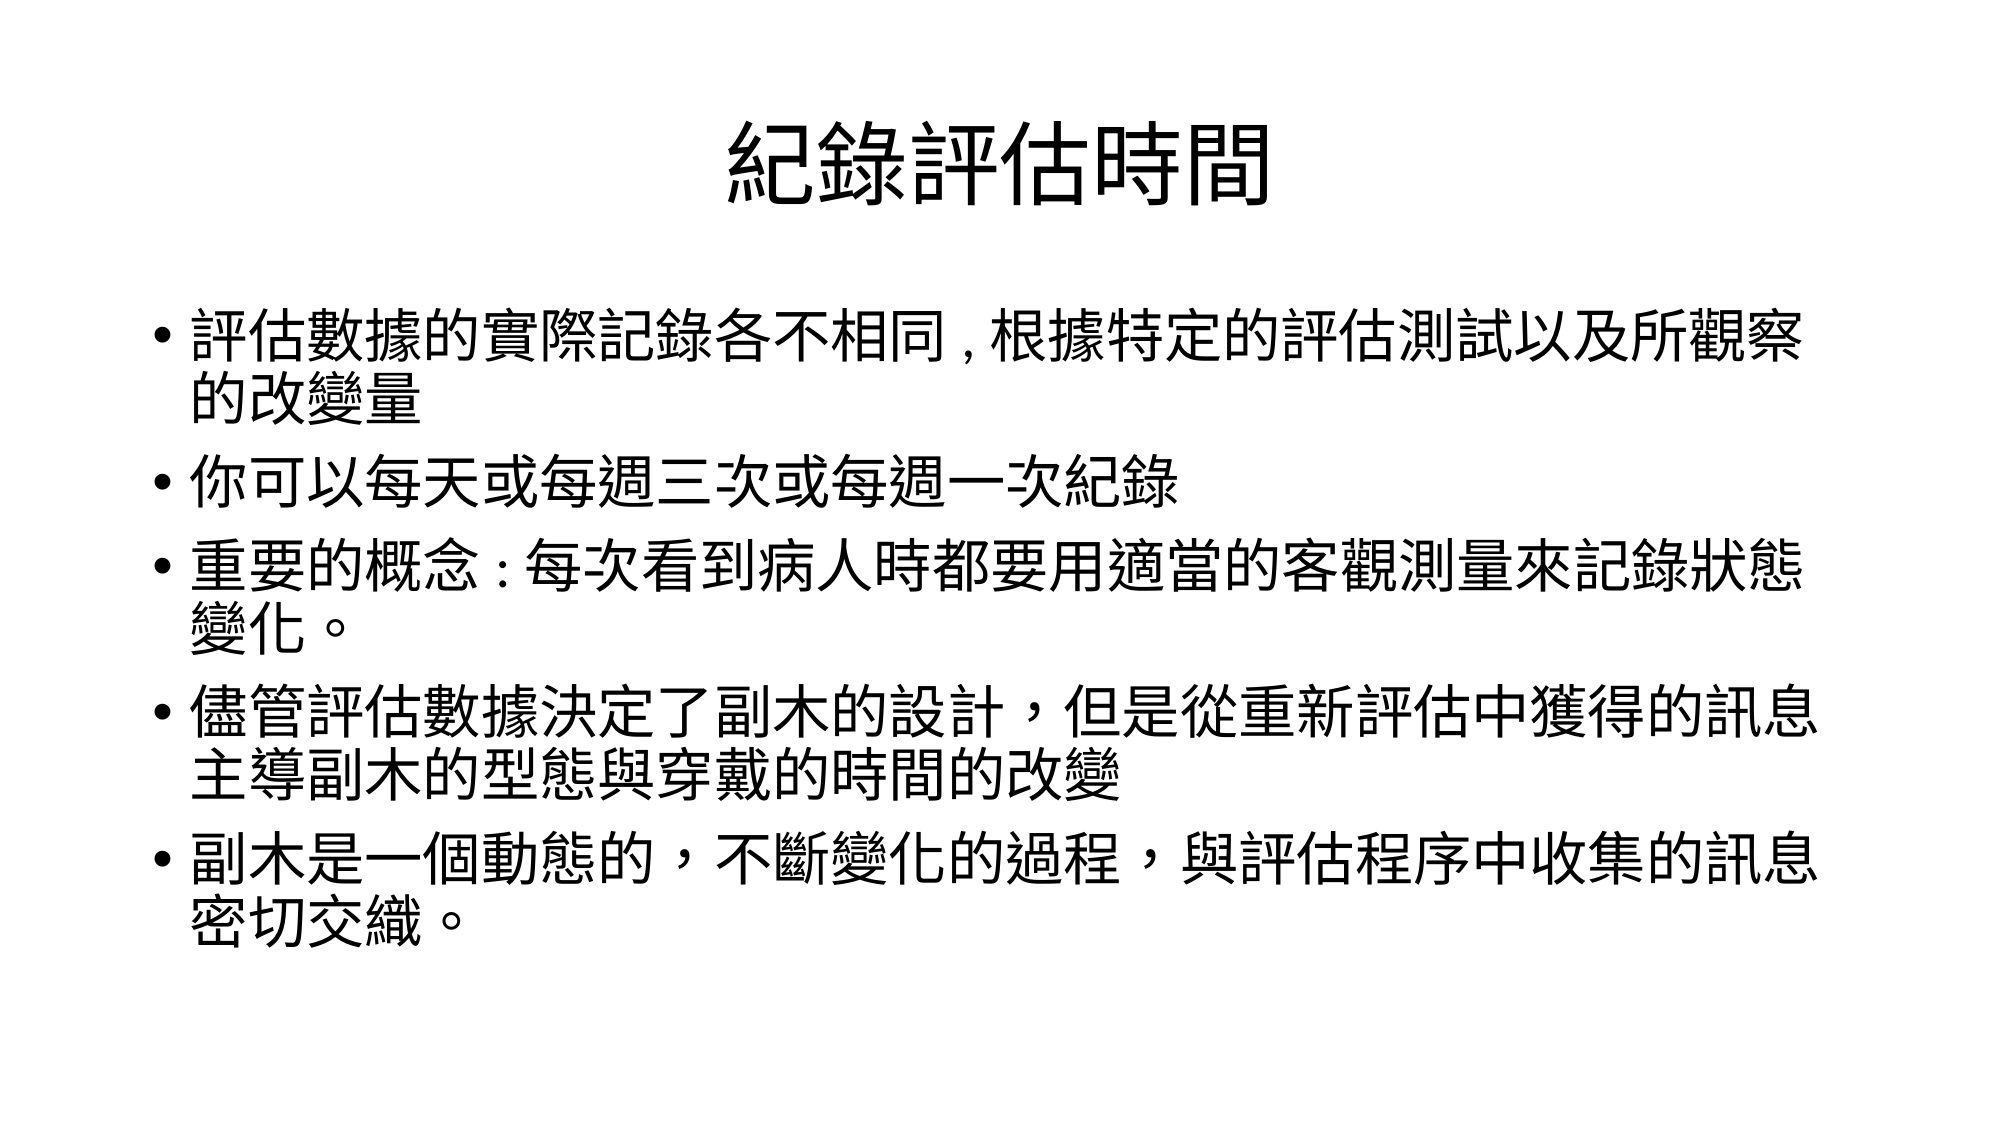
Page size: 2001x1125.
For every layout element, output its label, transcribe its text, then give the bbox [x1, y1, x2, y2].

list 評估數據的實際記錄各不相同,根據特定的評估測試以及所觀察的改變量 你可以每天或每週三次或每週一次紀錄 重要的概念:每次看到病人時都要用適當的客觀測量來記錄狀態變化。 儘管評估數據決定了副木的設計，但是從重新評估中獲得的訊息主導副木的型態與穿戴的時間的改變 副木是一個動態的，不斷變化的過程，與評估程序中收集的訊息密切交織。 [137, 299, 1863, 1014]
title 紀錄評估時間 [137, 59, 1863, 278]
